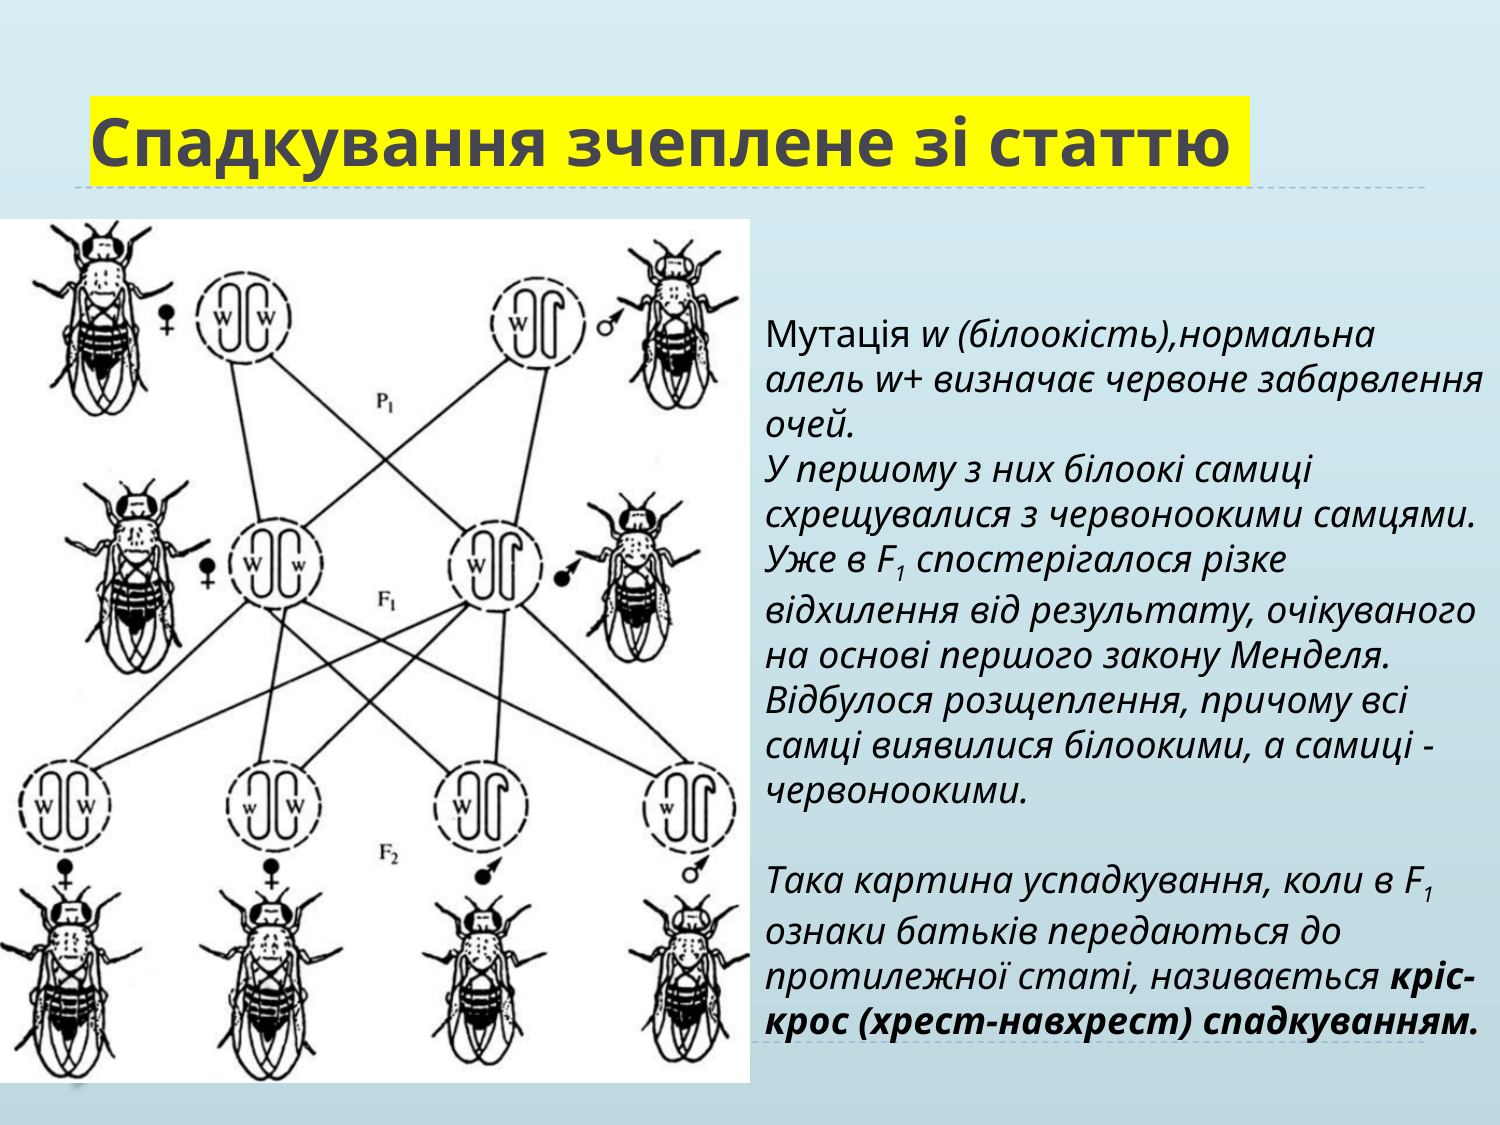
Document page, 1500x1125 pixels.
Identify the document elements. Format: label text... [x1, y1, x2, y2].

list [0, 219, 751, 1083]
text_box Мутація w (білоокість),нормальна алель w+ визначає червоне забарвлення очей. У першому з них білоокі самиці схрещувалися з червоноокими самцями. Уже в F1 спостерігалося різке відхилення від результату, очікуваного на основі першого закону Менделя. Відбулося розщеплення, причому всі самці виявилися білоокими, а самиці - червоноокими. Така картина успадкування, коли в F1 ознаки батьків передаються до протилежної статі, називається кріс-крос (хрест-навхрест) спадкуванням. [756, 302, 1500, 1050]
title Спадкування зчеплене зі статтю [75, 24, 1425, 188]
